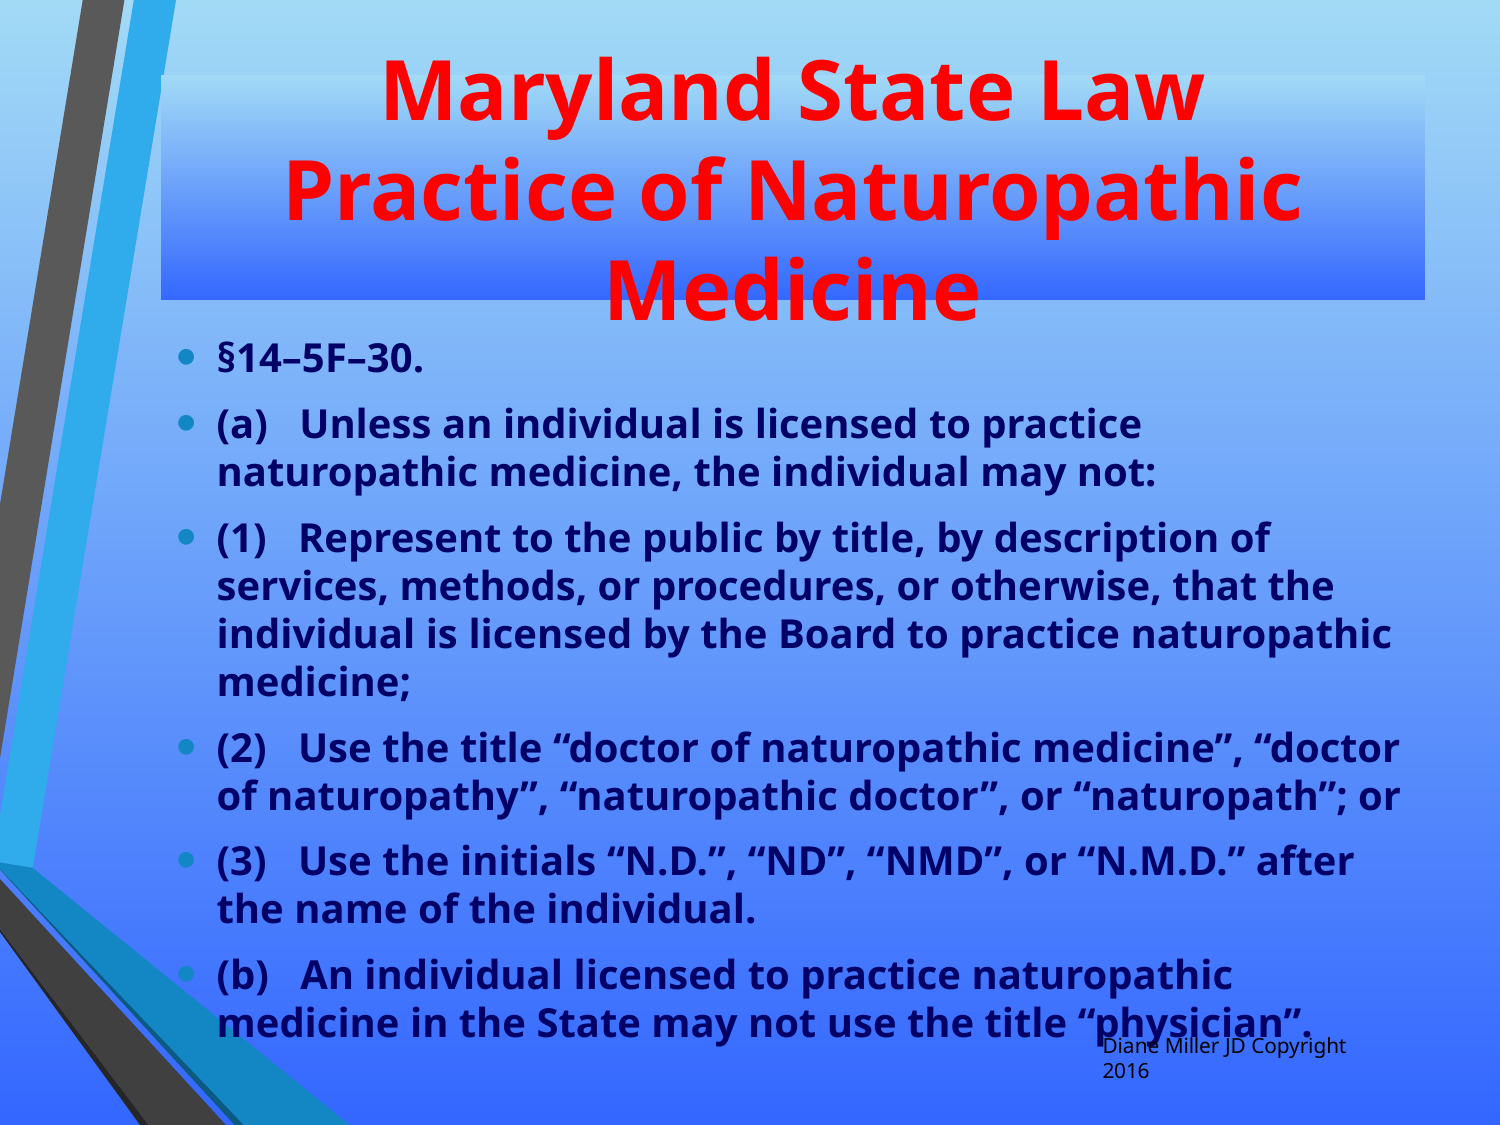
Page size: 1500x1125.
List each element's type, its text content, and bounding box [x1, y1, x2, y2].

list §14–5F–30. (a) Unless an individual is licensed to practice naturopathic medicine, the individual may not: (1) Represent to the public by title, by description of services, methods, or procedures, or otherwise, that the individual is licensed by the Board to practice naturopathic medicine; (2) Use the title “doctor of naturopathic medicine”, “doctor of naturopathy”, “naturopathic doctor”, or “naturopath”; or (3) Use the initials “N.D.”, “ND”, “NMD”, or “N.M.D.” after the name of the individual. (b) An individual licensed to practice naturopathic medicine in the State may not use the title “physician”. [161, 324, 1425, 1088]
footer Diane Miller JD Copyright 2016 [1087, 1027, 1397, 1088]
title Maryland State Law Practice of Naturopathic Medicine [161, 75, 1425, 300]
